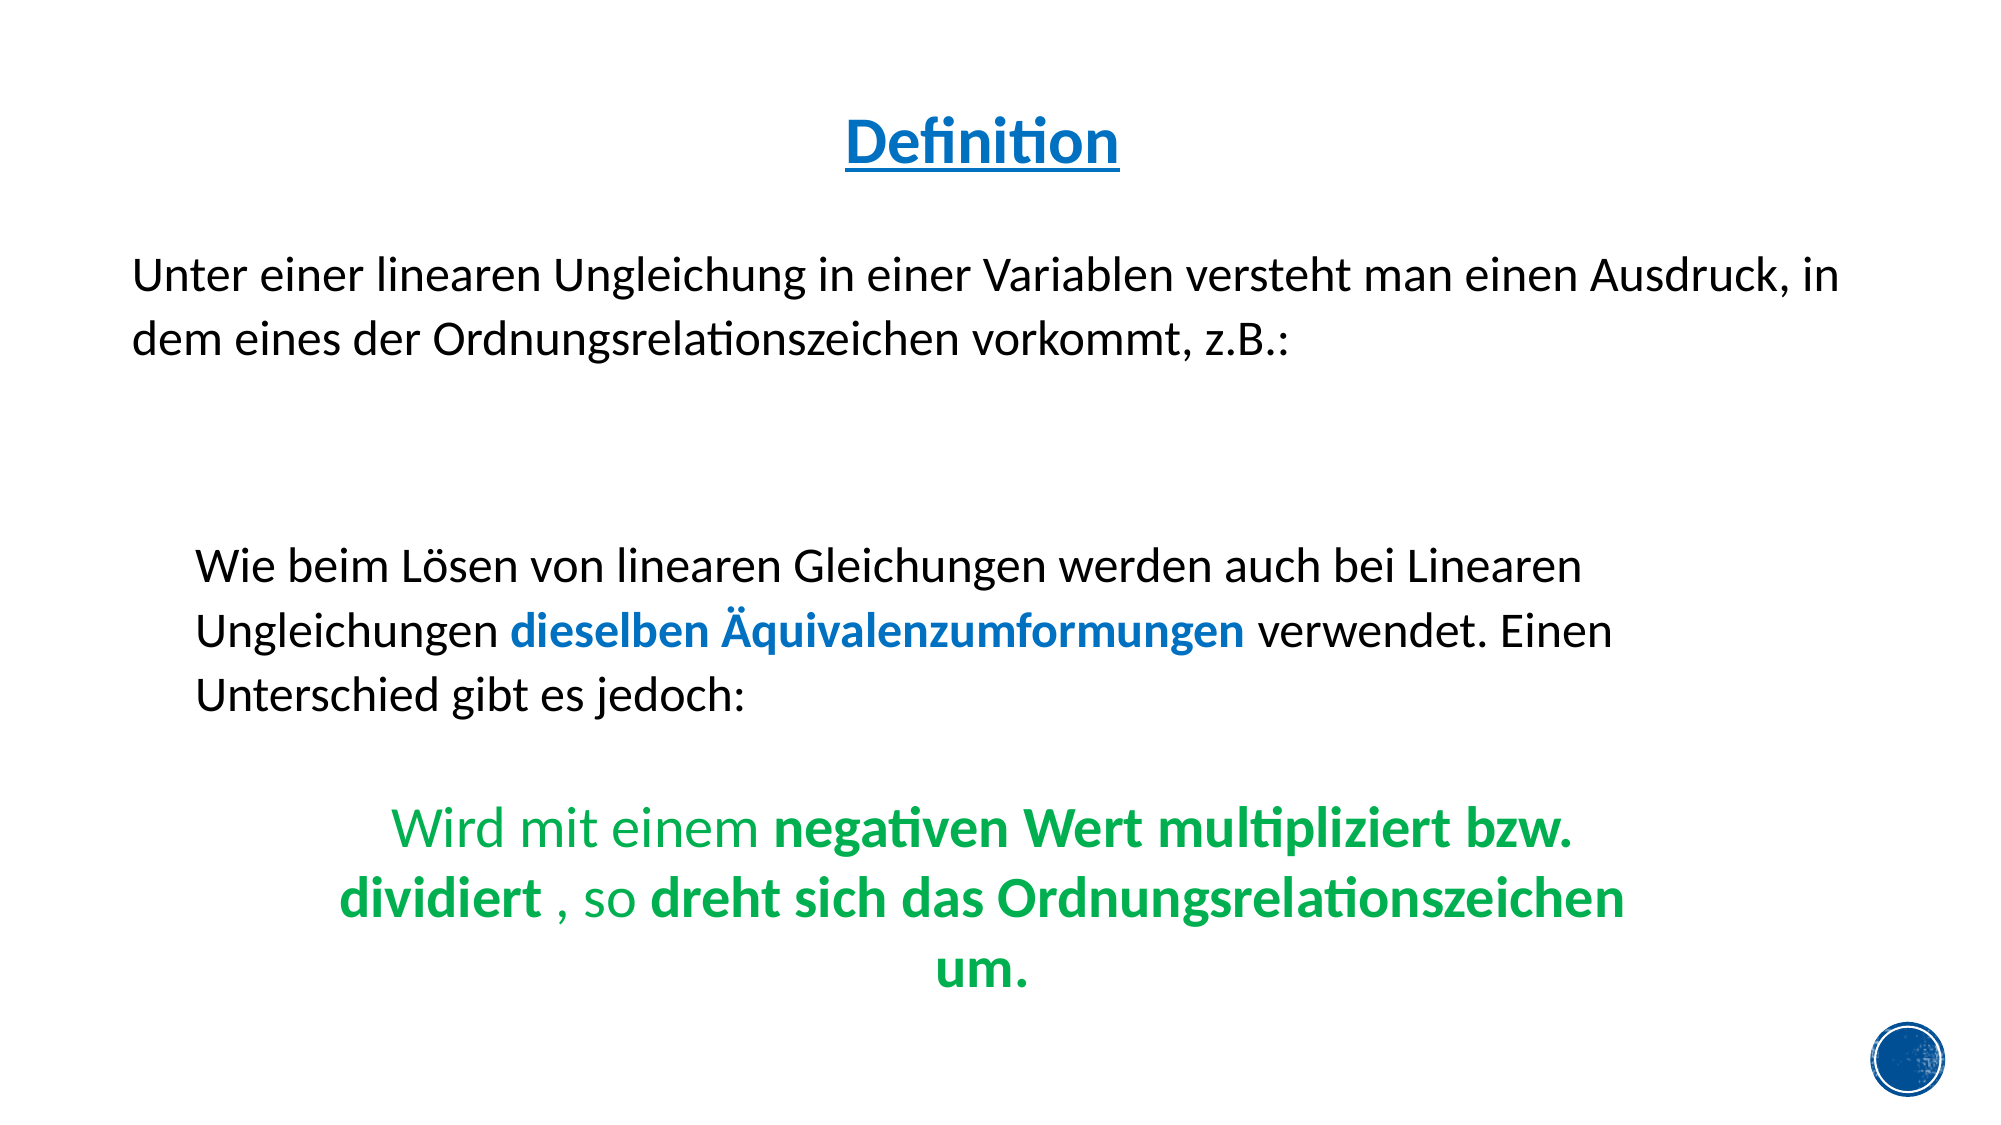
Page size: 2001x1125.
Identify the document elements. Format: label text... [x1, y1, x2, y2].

text_box Wie beim Lösen von linearen Gleichungen werden auch bei Linearen Ungleichungen dieselben Äquivalenzumformungen verwendet. Einen Unterschied gibt es jedoch: [180, 521, 1820, 729]
text_box Definition [33, 90, 1932, 185]
